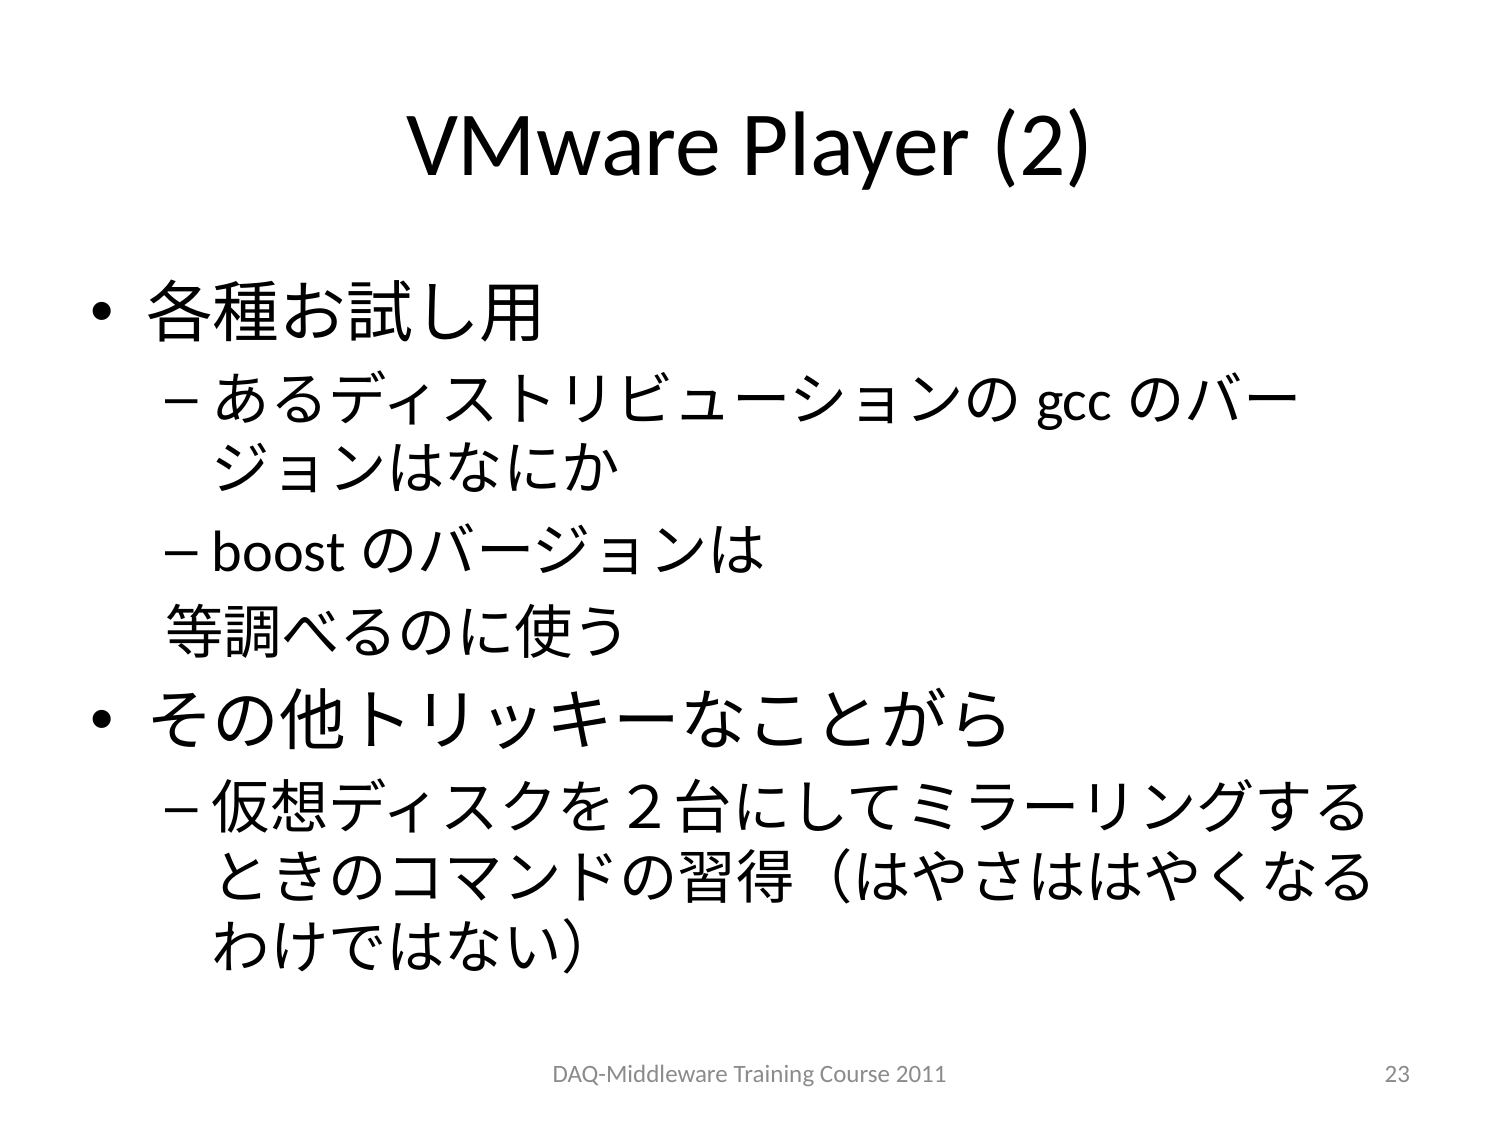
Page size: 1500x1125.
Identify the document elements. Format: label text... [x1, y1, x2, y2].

list 各種お試し用 あるディストリビューションのgccのバージョンはなにか boostのバージョンは 等調べるのに使う その他トリッキーなことがら 仮想ディスクを２台にしてミラーリングするときのコマンドの習得（はやさははやくなるわけではない） [75, 262, 1425, 1005]
footer DAQ-Middleware Training Course 2011 [512, 1042, 988, 1103]
title VMware Player (2) [75, 45, 1425, 233]
slide_number 23 [1074, 1042, 1425, 1103]
